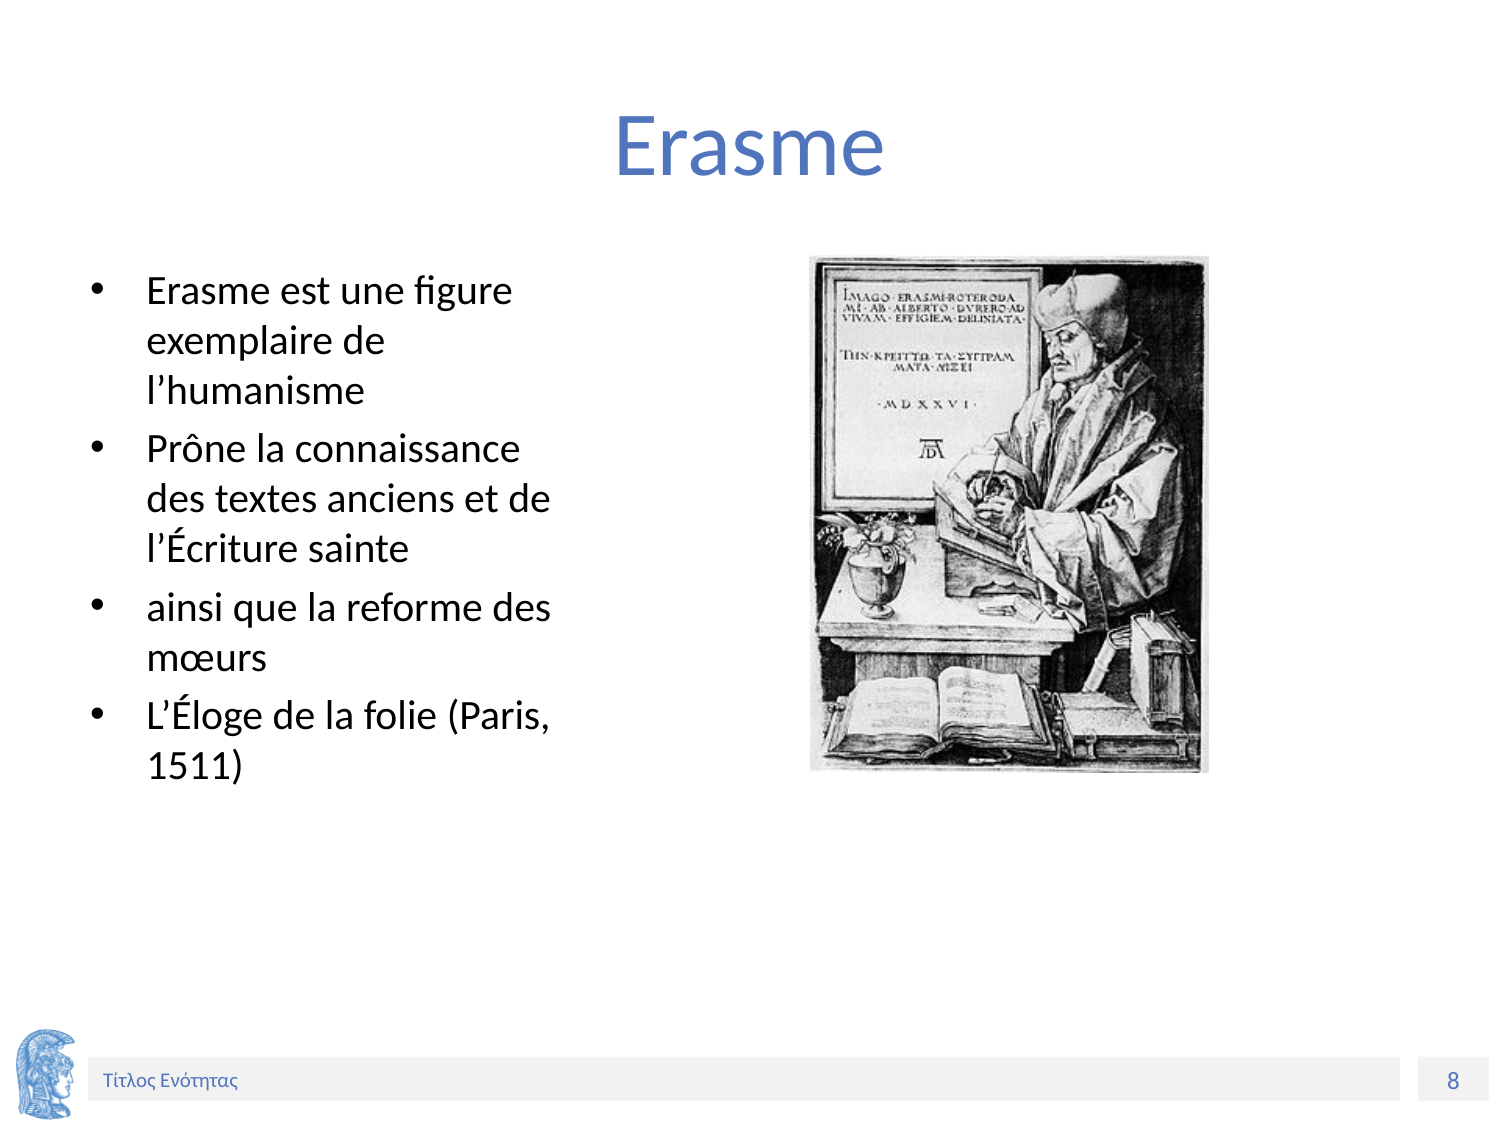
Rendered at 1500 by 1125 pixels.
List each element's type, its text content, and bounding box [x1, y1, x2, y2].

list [808, 255, 1210, 773]
title Erasme [75, 44, 1425, 233]
picture [9, 1026, 81, 1120]
list Erasme est une figure exemplaire de l’humanisme Prône la connaissance des textes anciens et de l’Écriture sainte ainsi que la reforme des mœurs L’Éloge de la folie (Paris, 1511) [75, 255, 569, 1012]
